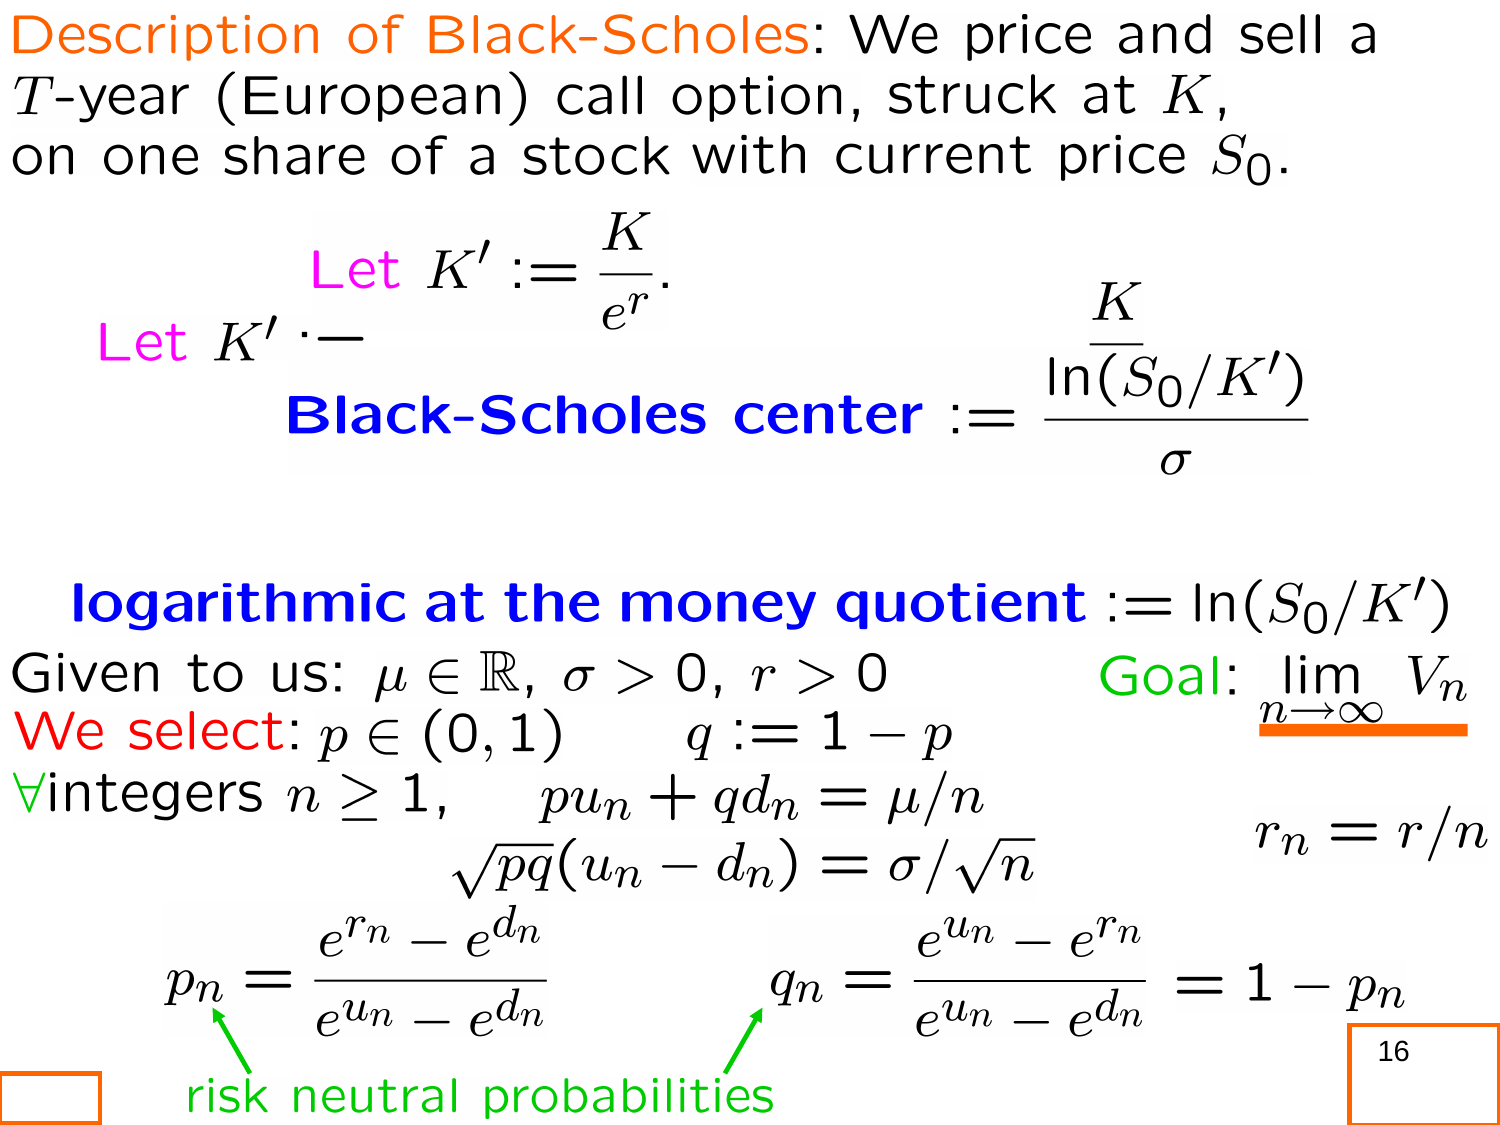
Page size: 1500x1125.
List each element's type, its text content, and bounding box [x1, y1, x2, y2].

text_box [0, 1073, 100, 1124]
picture [1253, 805, 1488, 864]
picture [888, 74, 1226, 122]
picture [768, 916, 1146, 1038]
slide_number 16 [1074, 1024, 1425, 1103]
text_box [1349, 1025, 1500, 1125]
picture [72, 573, 1451, 638]
picture [162, 902, 548, 1038]
picture [12, 708, 299, 750]
picture [12, 650, 343, 695]
picture [449, 837, 1036, 901]
picture [12, 71, 860, 127]
picture [1099, 653, 1236, 698]
picture [314, 707, 563, 764]
picture [846, 14, 1376, 62]
picture [1174, 959, 1407, 1013]
picture [12, 770, 448, 821]
picture [687, 708, 952, 762]
picture [99, 211, 1310, 476]
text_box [188, 1007, 776, 1121]
picture [1259, 653, 1470, 726]
picture [374, 650, 887, 704]
picture [12, 12, 824, 63]
picture [690, 133, 1288, 186]
picture [12, 133, 670, 176]
picture [536, 770, 986, 829]
